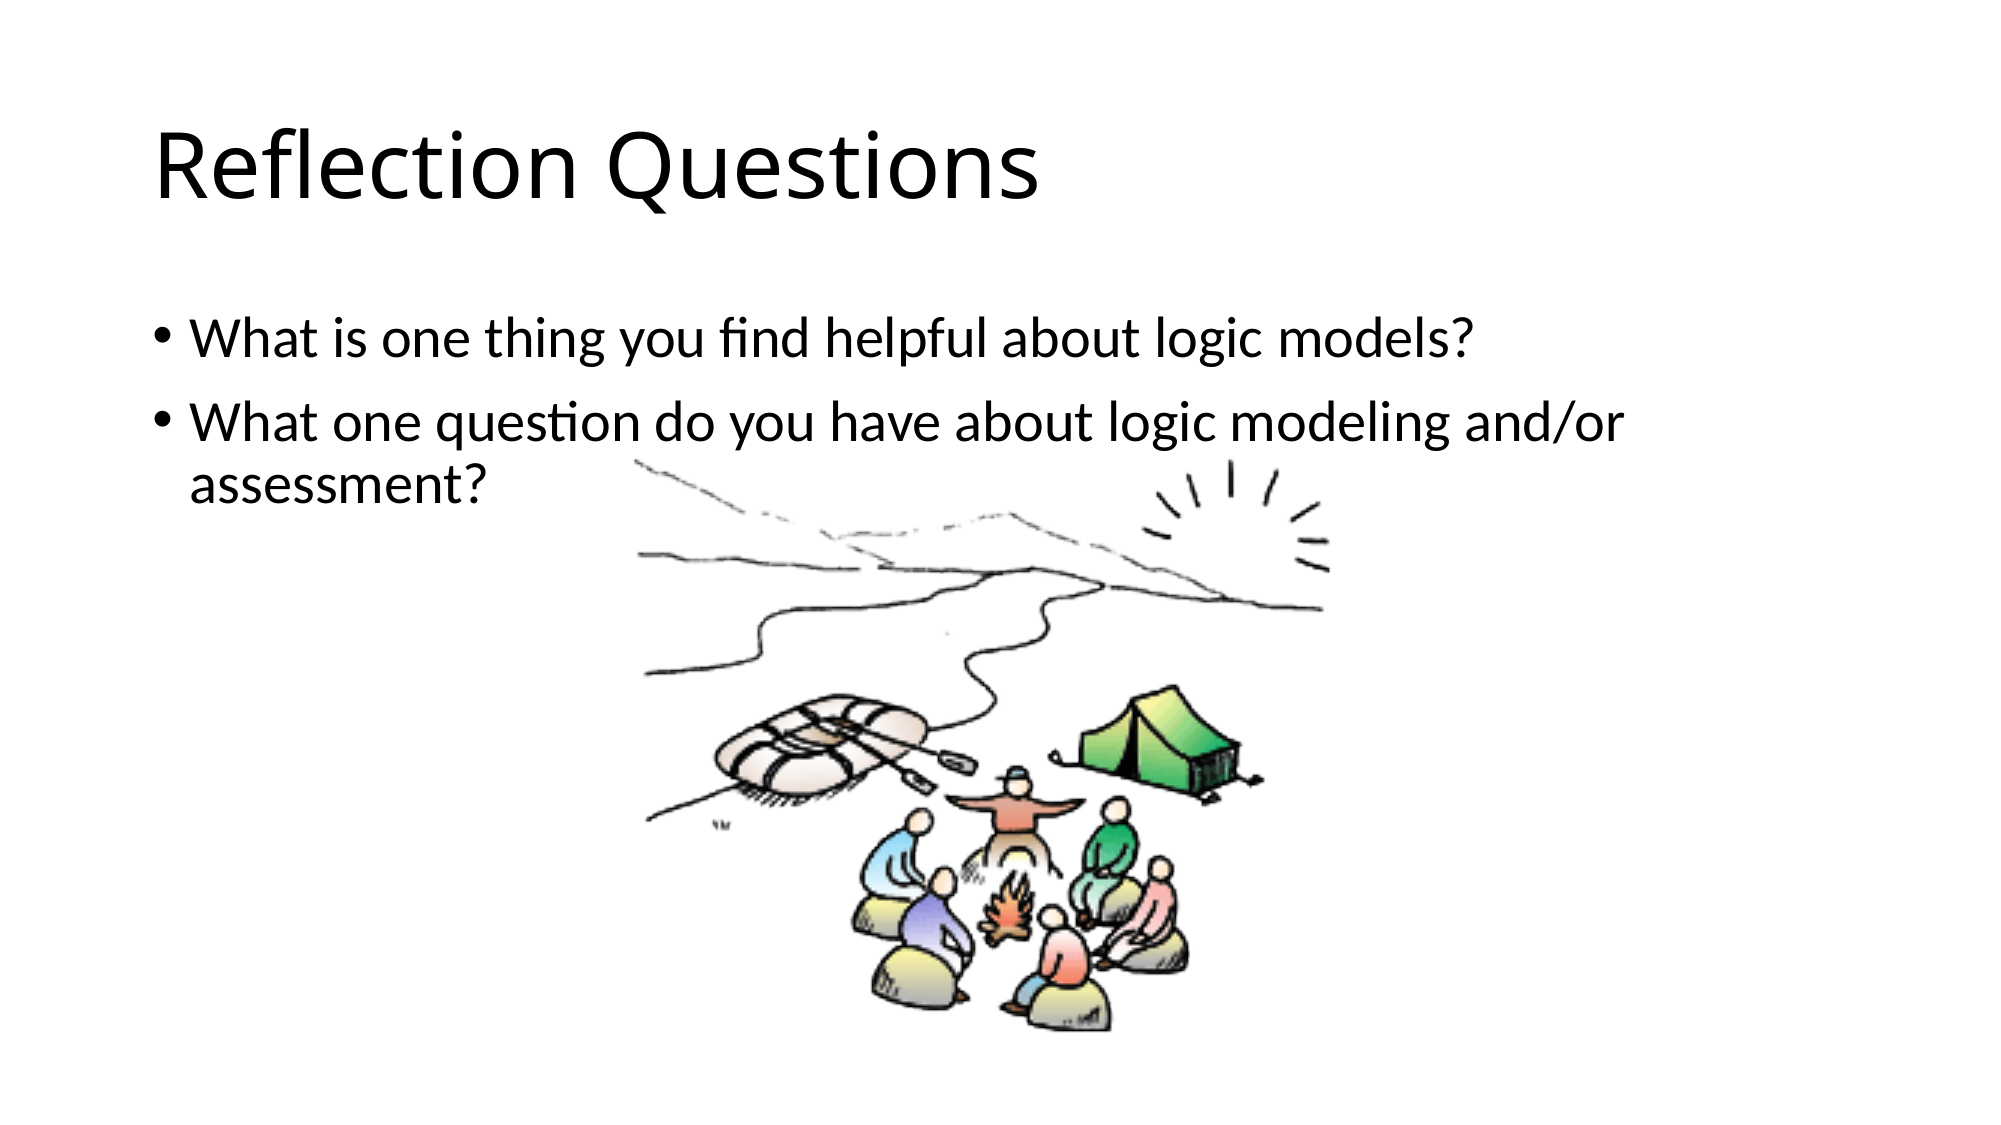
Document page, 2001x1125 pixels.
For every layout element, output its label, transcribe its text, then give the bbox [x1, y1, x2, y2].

title Reflection Questions [137, 59, 1863, 278]
list What is one thing you find helpful about logic models? What one question do you have about logic modeling and/or assessment? [137, 299, 1863, 1014]
picture [632, 457, 1337, 1036]
